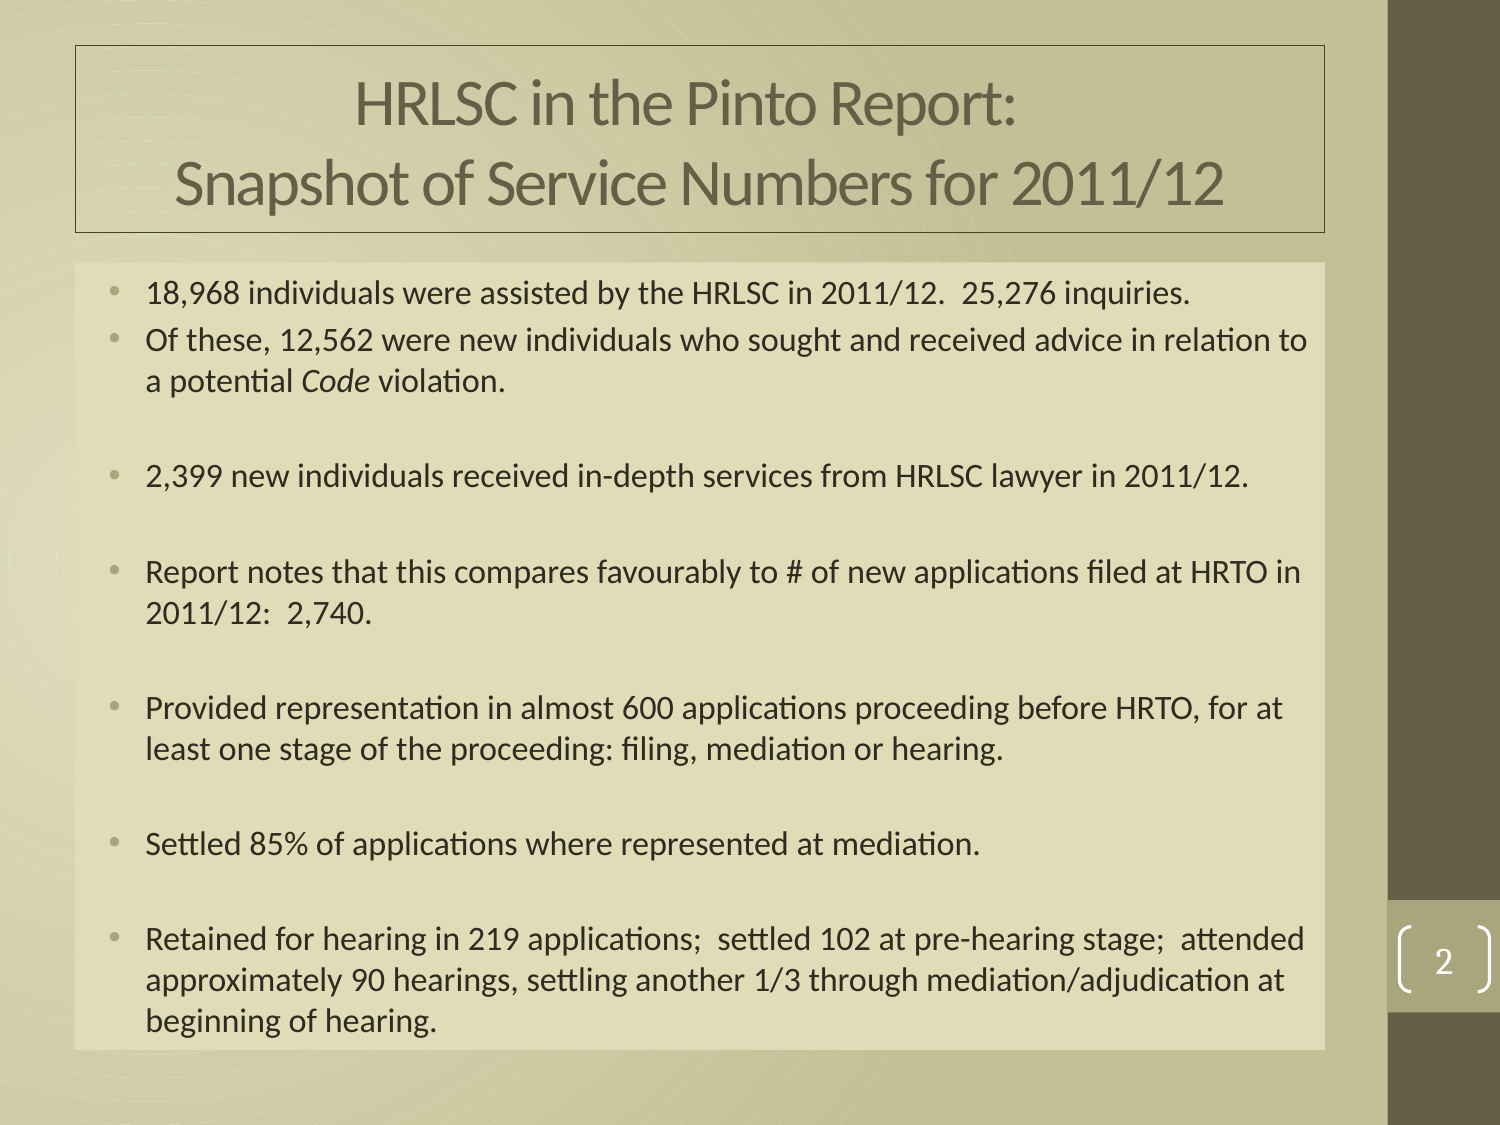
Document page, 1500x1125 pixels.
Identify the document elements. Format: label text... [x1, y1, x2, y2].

slide_number 2 [1397, 925, 1492, 994]
title HRLSC in the Pinto Report: Snapshot of Service Numbers for 2011/12 [75, 45, 1325, 233]
list 18,968 individuals were assisted by the HRLSC in 2011/12. 25,276 inquiries. Of these, 12,562 were new individuals who sought and received advice in relation to a potential Code violation. 2,399 new individuals received in-depth services from HRLSC lawyer in 2011/12. Report notes that this compares favourably to # of new applications filed at HRTO in 2011/12: 2,740. Provided representation in almost 600 applications proceeding before HRTO, for at least one stage of the proceeding: filing, mediation or hearing. Settled 85% of applications where represented at mediation. Retained for hearing in 219 applications; settled 102 at pre-hearing stage; attended approximately 90 hearings, settling another 1/3 through mediation/adjudication at beginning of hearing. [75, 262, 1325, 1050]
